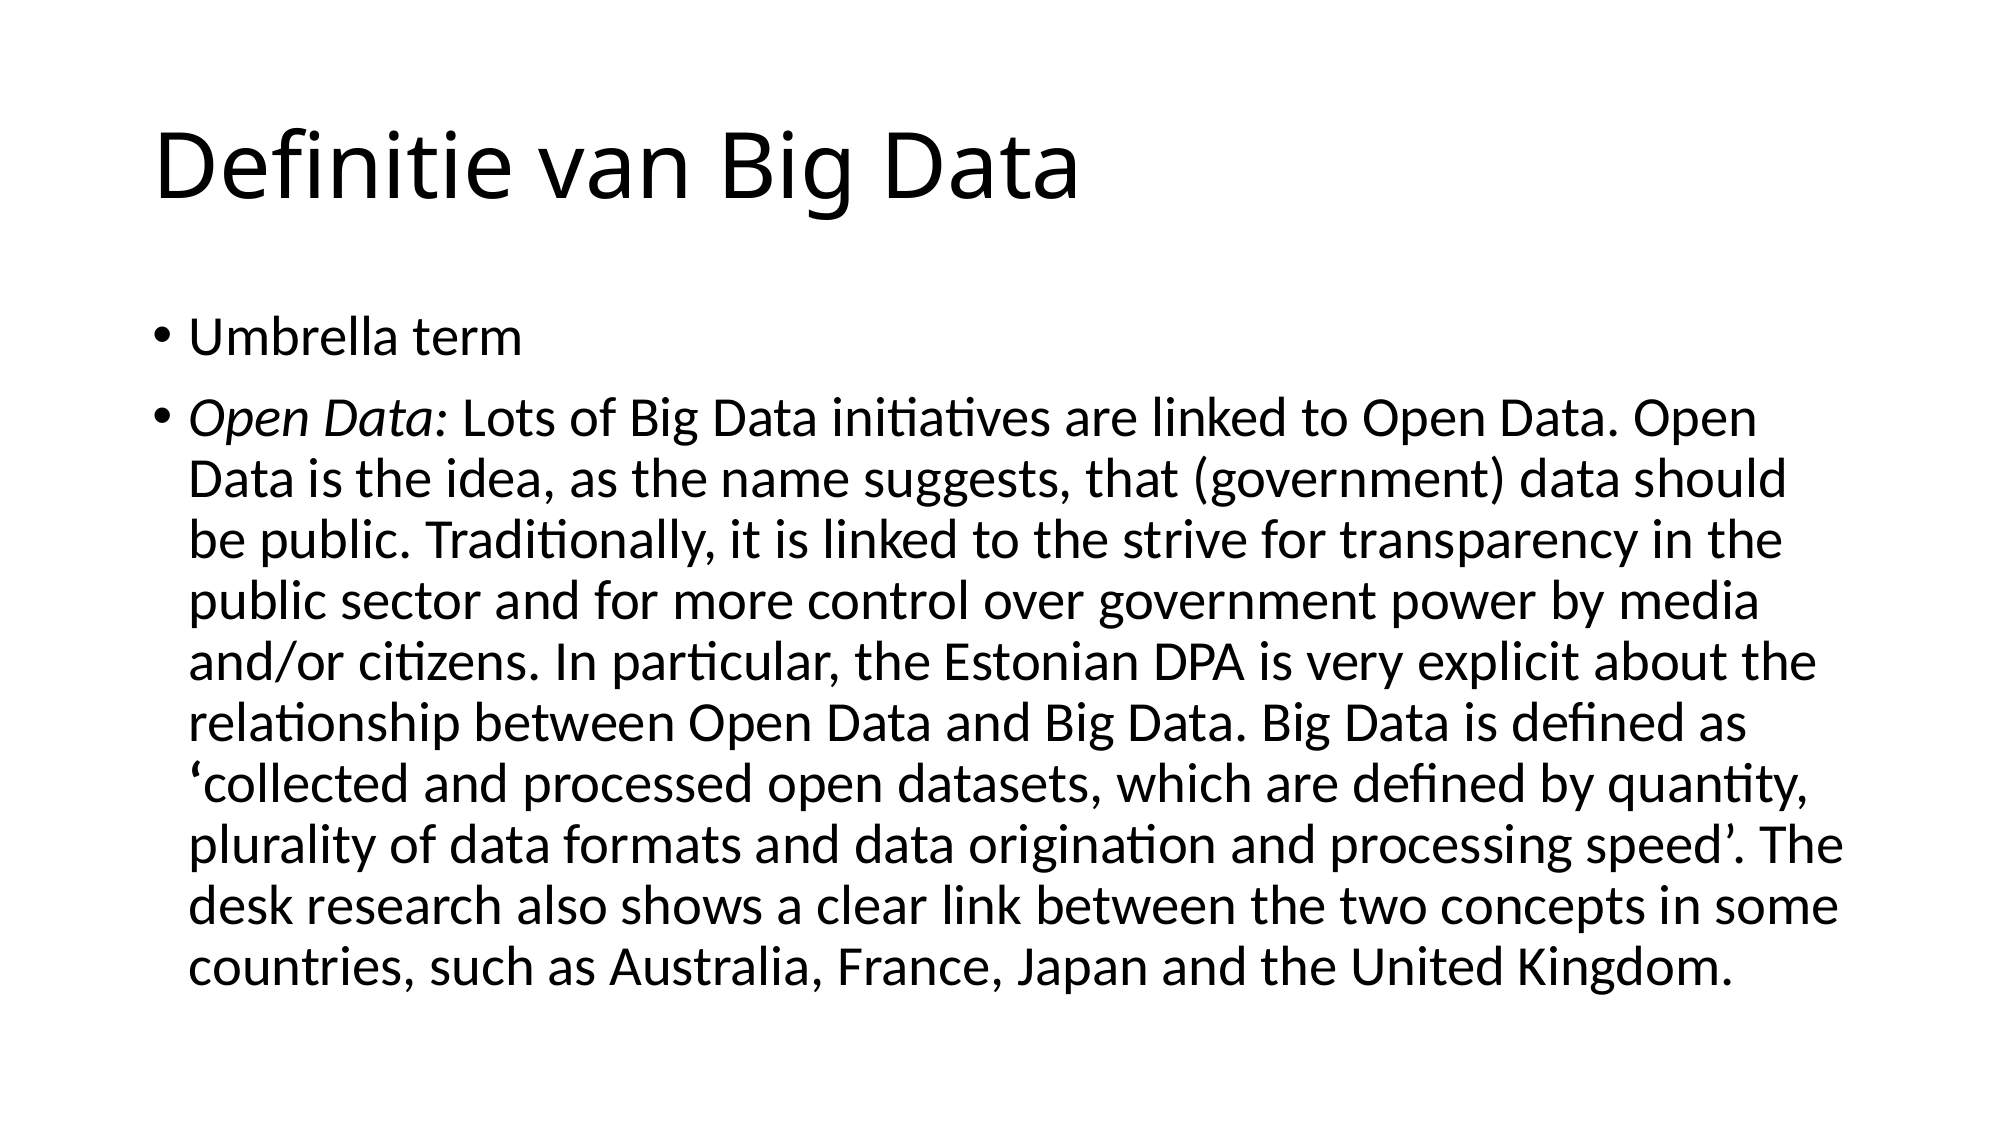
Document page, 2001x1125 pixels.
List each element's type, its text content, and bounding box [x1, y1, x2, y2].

title Definitie van Big Data [137, 59, 1863, 278]
list Umbrella term Open Data: Lots of Big Data initiatives are linked to Open Data. Open Data is the idea, as the name suggests, that (government) data should be public. Traditionally, it is linked to the strive for transparency in the public sector and for more control over government power by media and/or citizens. In particular, the Estonian DPA is very explicit about the relationship between Open Data and Big Data. Big Data is defined as ‘collected and processed open datasets, which are defined by quantity, plurality of data formats and data origination and processing speed’. The desk research also shows a clear link between the two concepts in some countries, such as Australia, France, Japan and the United Kingdom. [137, 299, 1863, 1014]
